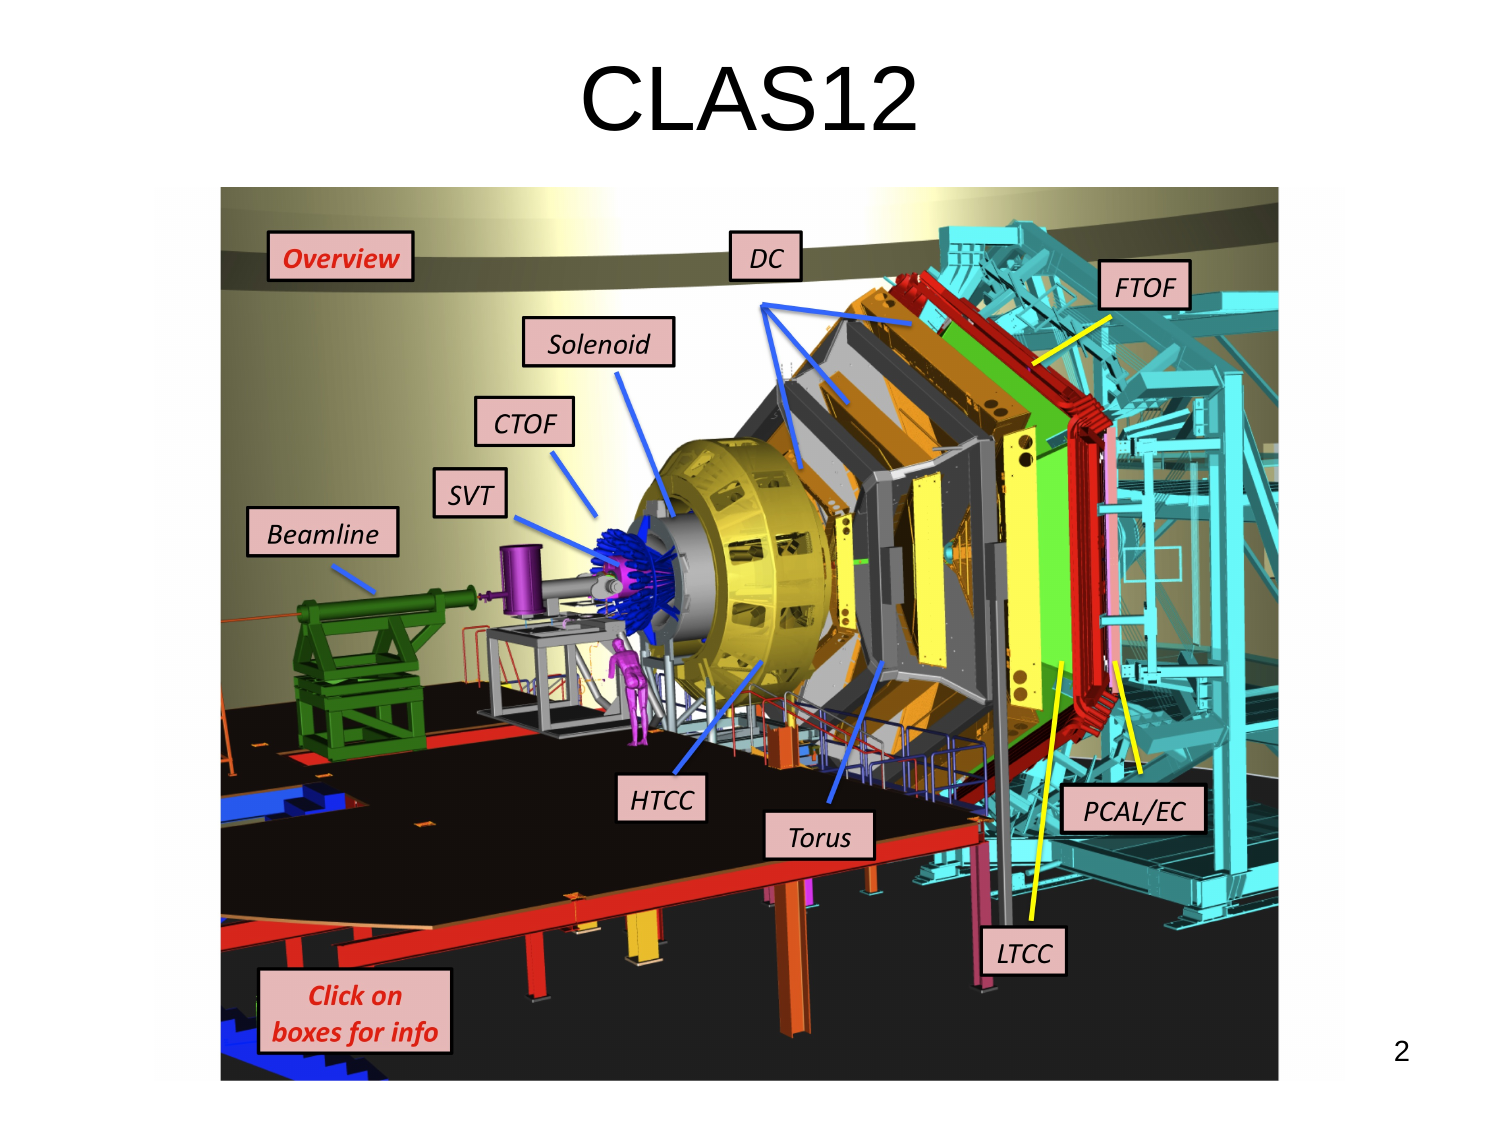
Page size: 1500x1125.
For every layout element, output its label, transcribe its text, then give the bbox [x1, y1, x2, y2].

picture [154, 187, 1346, 1081]
slide_number 2 [1074, 1024, 1426, 1103]
title CLAS12 [75, 0, 1425, 188]
